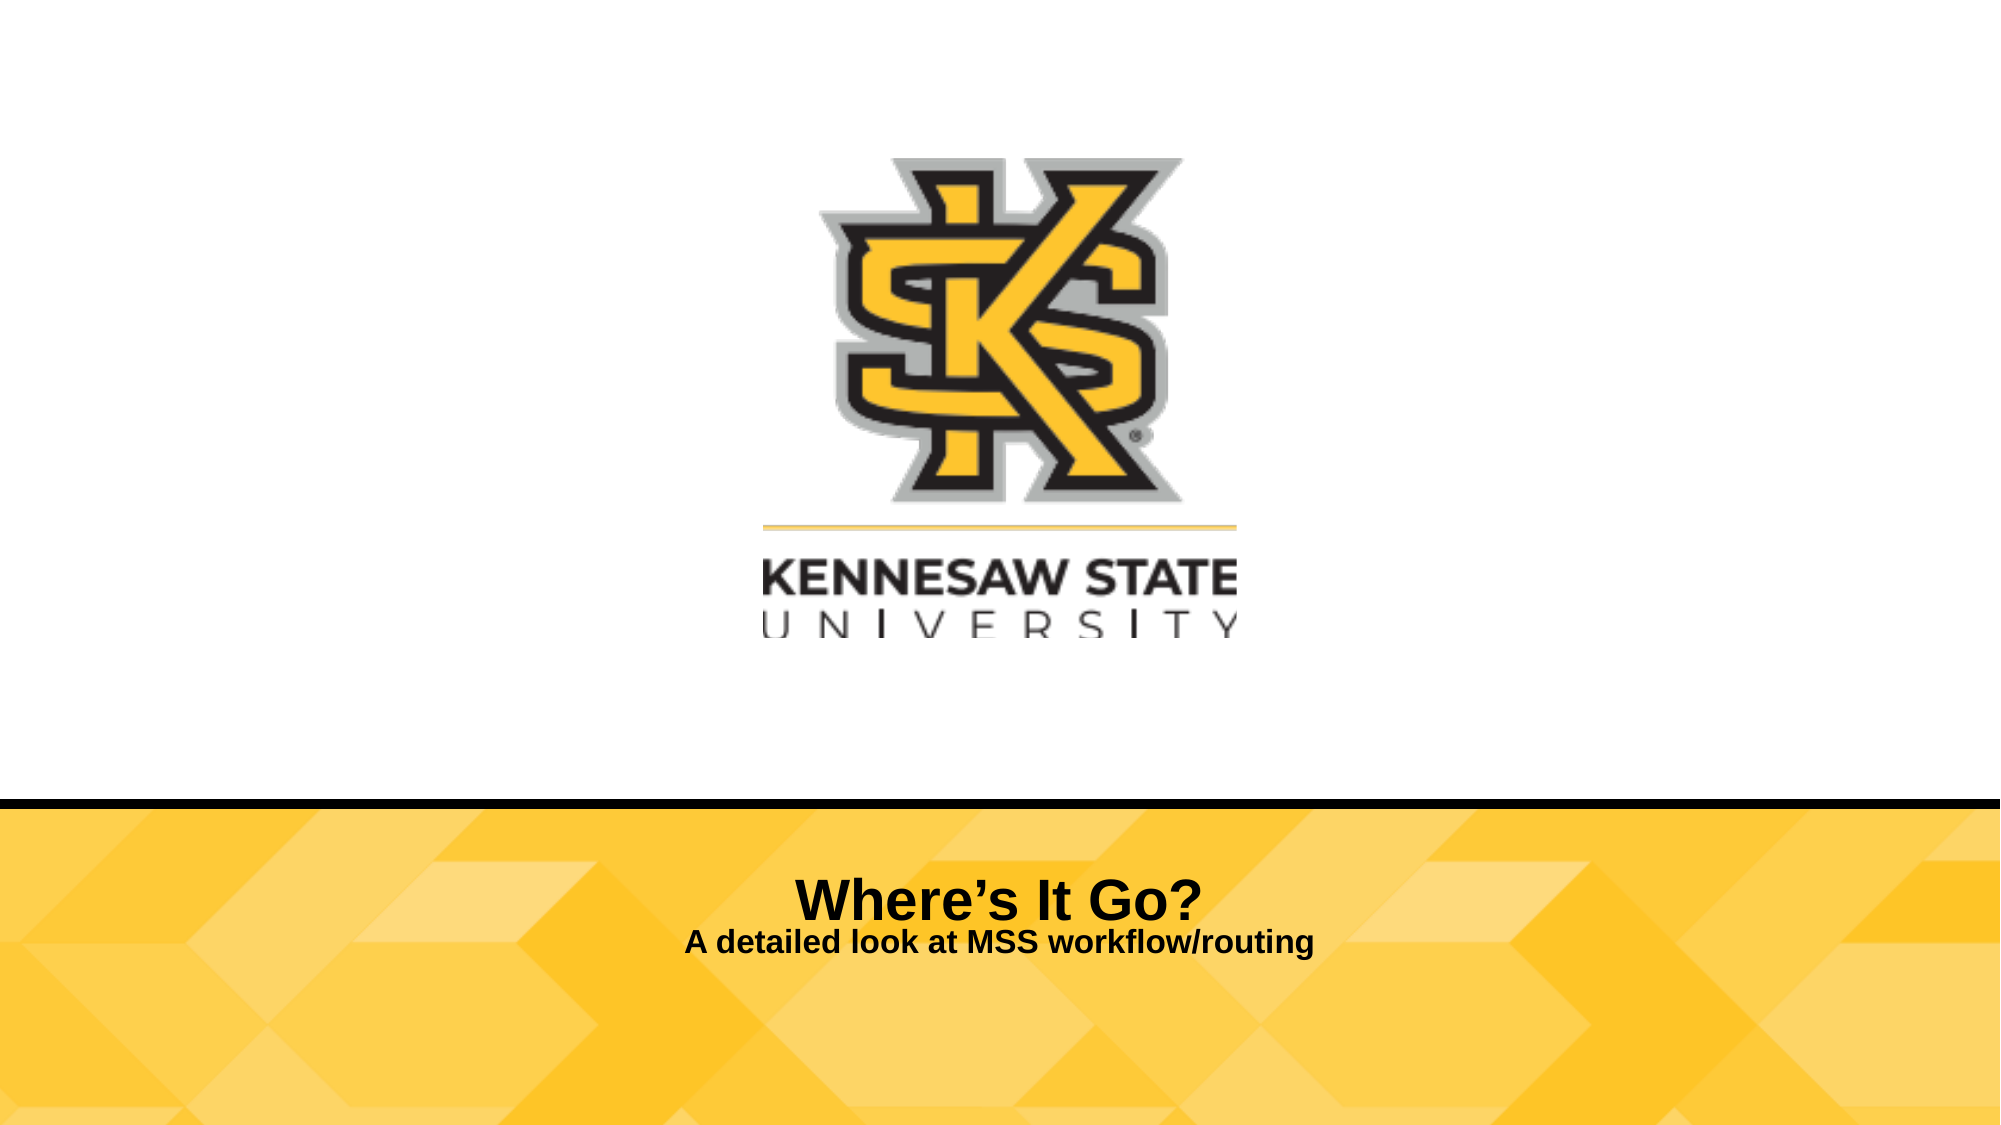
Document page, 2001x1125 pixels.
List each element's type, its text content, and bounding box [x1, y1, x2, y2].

list Where’s It Go? [617, 862, 1383, 917]
text_box A detailed look at MSS workflow/routing [536, 917, 1463, 963]
